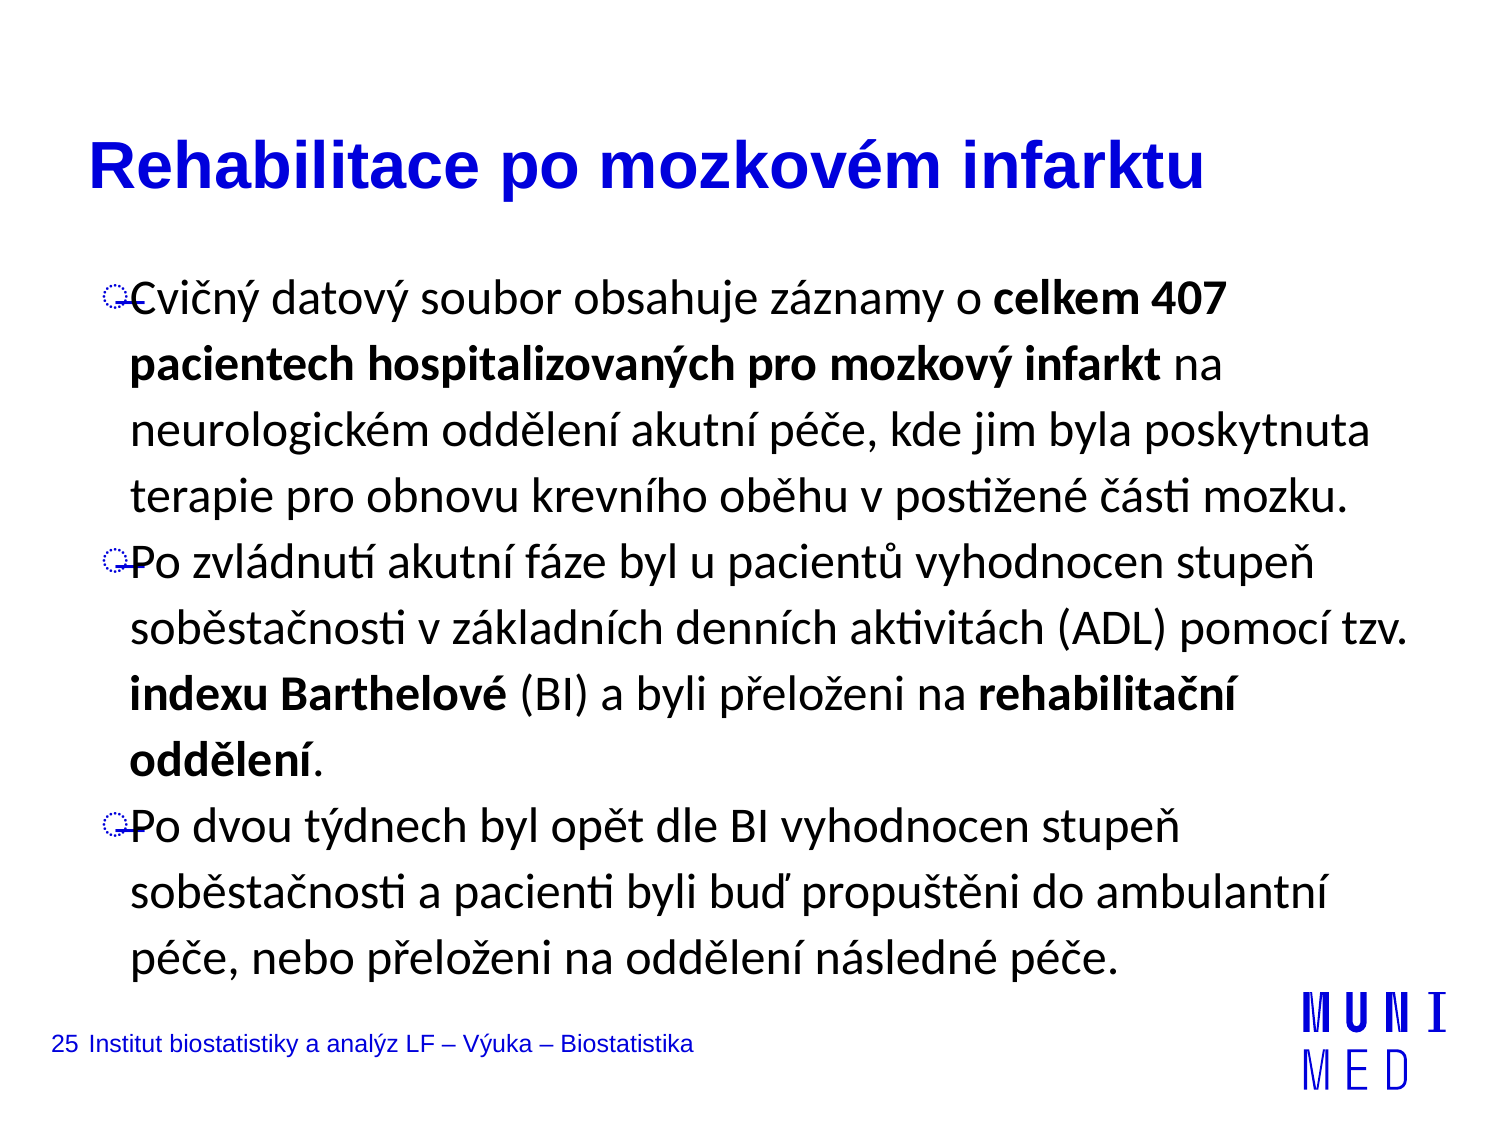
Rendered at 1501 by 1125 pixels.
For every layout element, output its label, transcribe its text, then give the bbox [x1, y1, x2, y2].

footer Institut biostatistiky a analýz LF – Výuka – Biostatistika [88, 1022, 1064, 1063]
list Cvičný datový soubor obsahuje záznamy o celkem 407 pacientech hospitalizovaných pro mozkový infarkt na neurologickém oddělení akutní péče, kde jim byla poskytnuta terapie pro obnovu krevního oběhu v postižené části mozku. Po zvládnutí akutní fáze byl u pacientů vyhodnocen stupeň soběstačnosti v základních denních aktivitách (ADL) pomocí tzv. indexu Barthelové (BI) a byli přeloženi na rehabilitační oddělení. Po dvou týdnech byl opět dle BI vyhodnocen stupeň soběstačnosti a pacienti byli buď propuštěni do ambulantní péče, nebo přeloženi na oddělení následné péče. [88, 258, 1412, 1022]
title Rehabilitace po mozkovém infarktu [88, 118, 1412, 193]
slide_number 25 [50, 1021, 82, 1063]
